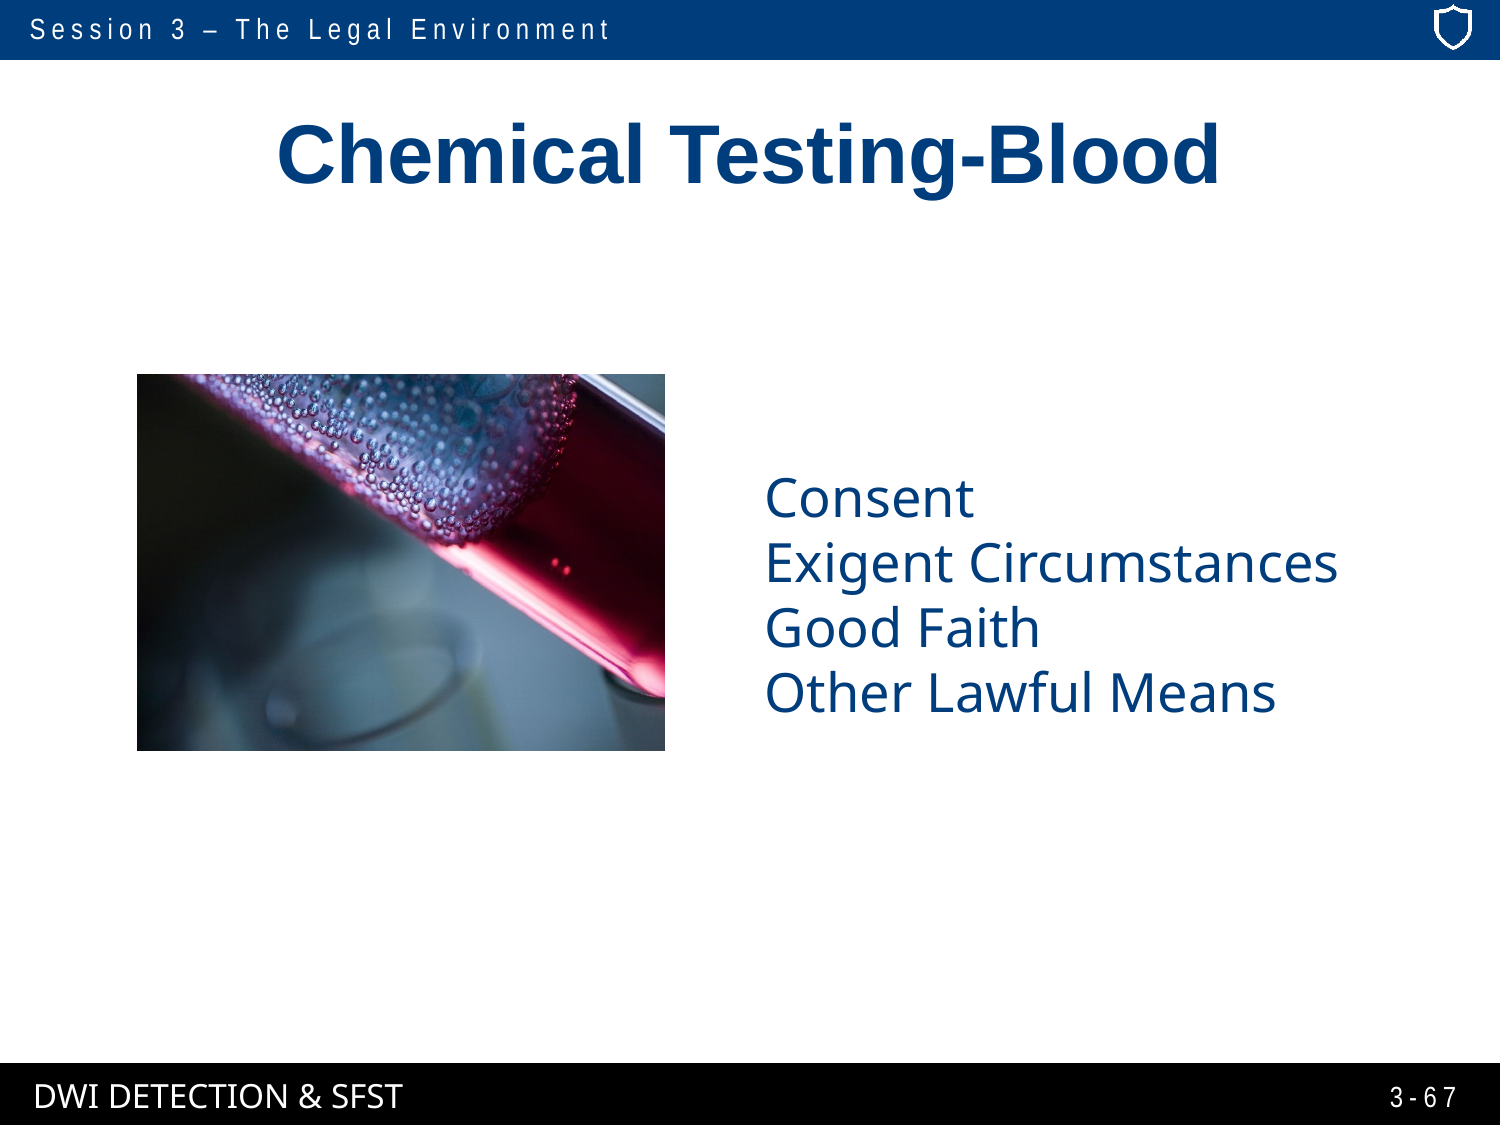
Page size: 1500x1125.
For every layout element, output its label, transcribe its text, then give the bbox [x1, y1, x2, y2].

slide_number 3-67 [1121, 1065, 1472, 1125]
picture [1434, 4, 1472, 50]
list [137, 374, 665, 751]
title Chemical Testing-Blood [75, 97, 1425, 203]
text_box Consent Exigent Circumstances Good Faith Other Lawful Means [750, 456, 1363, 731]
